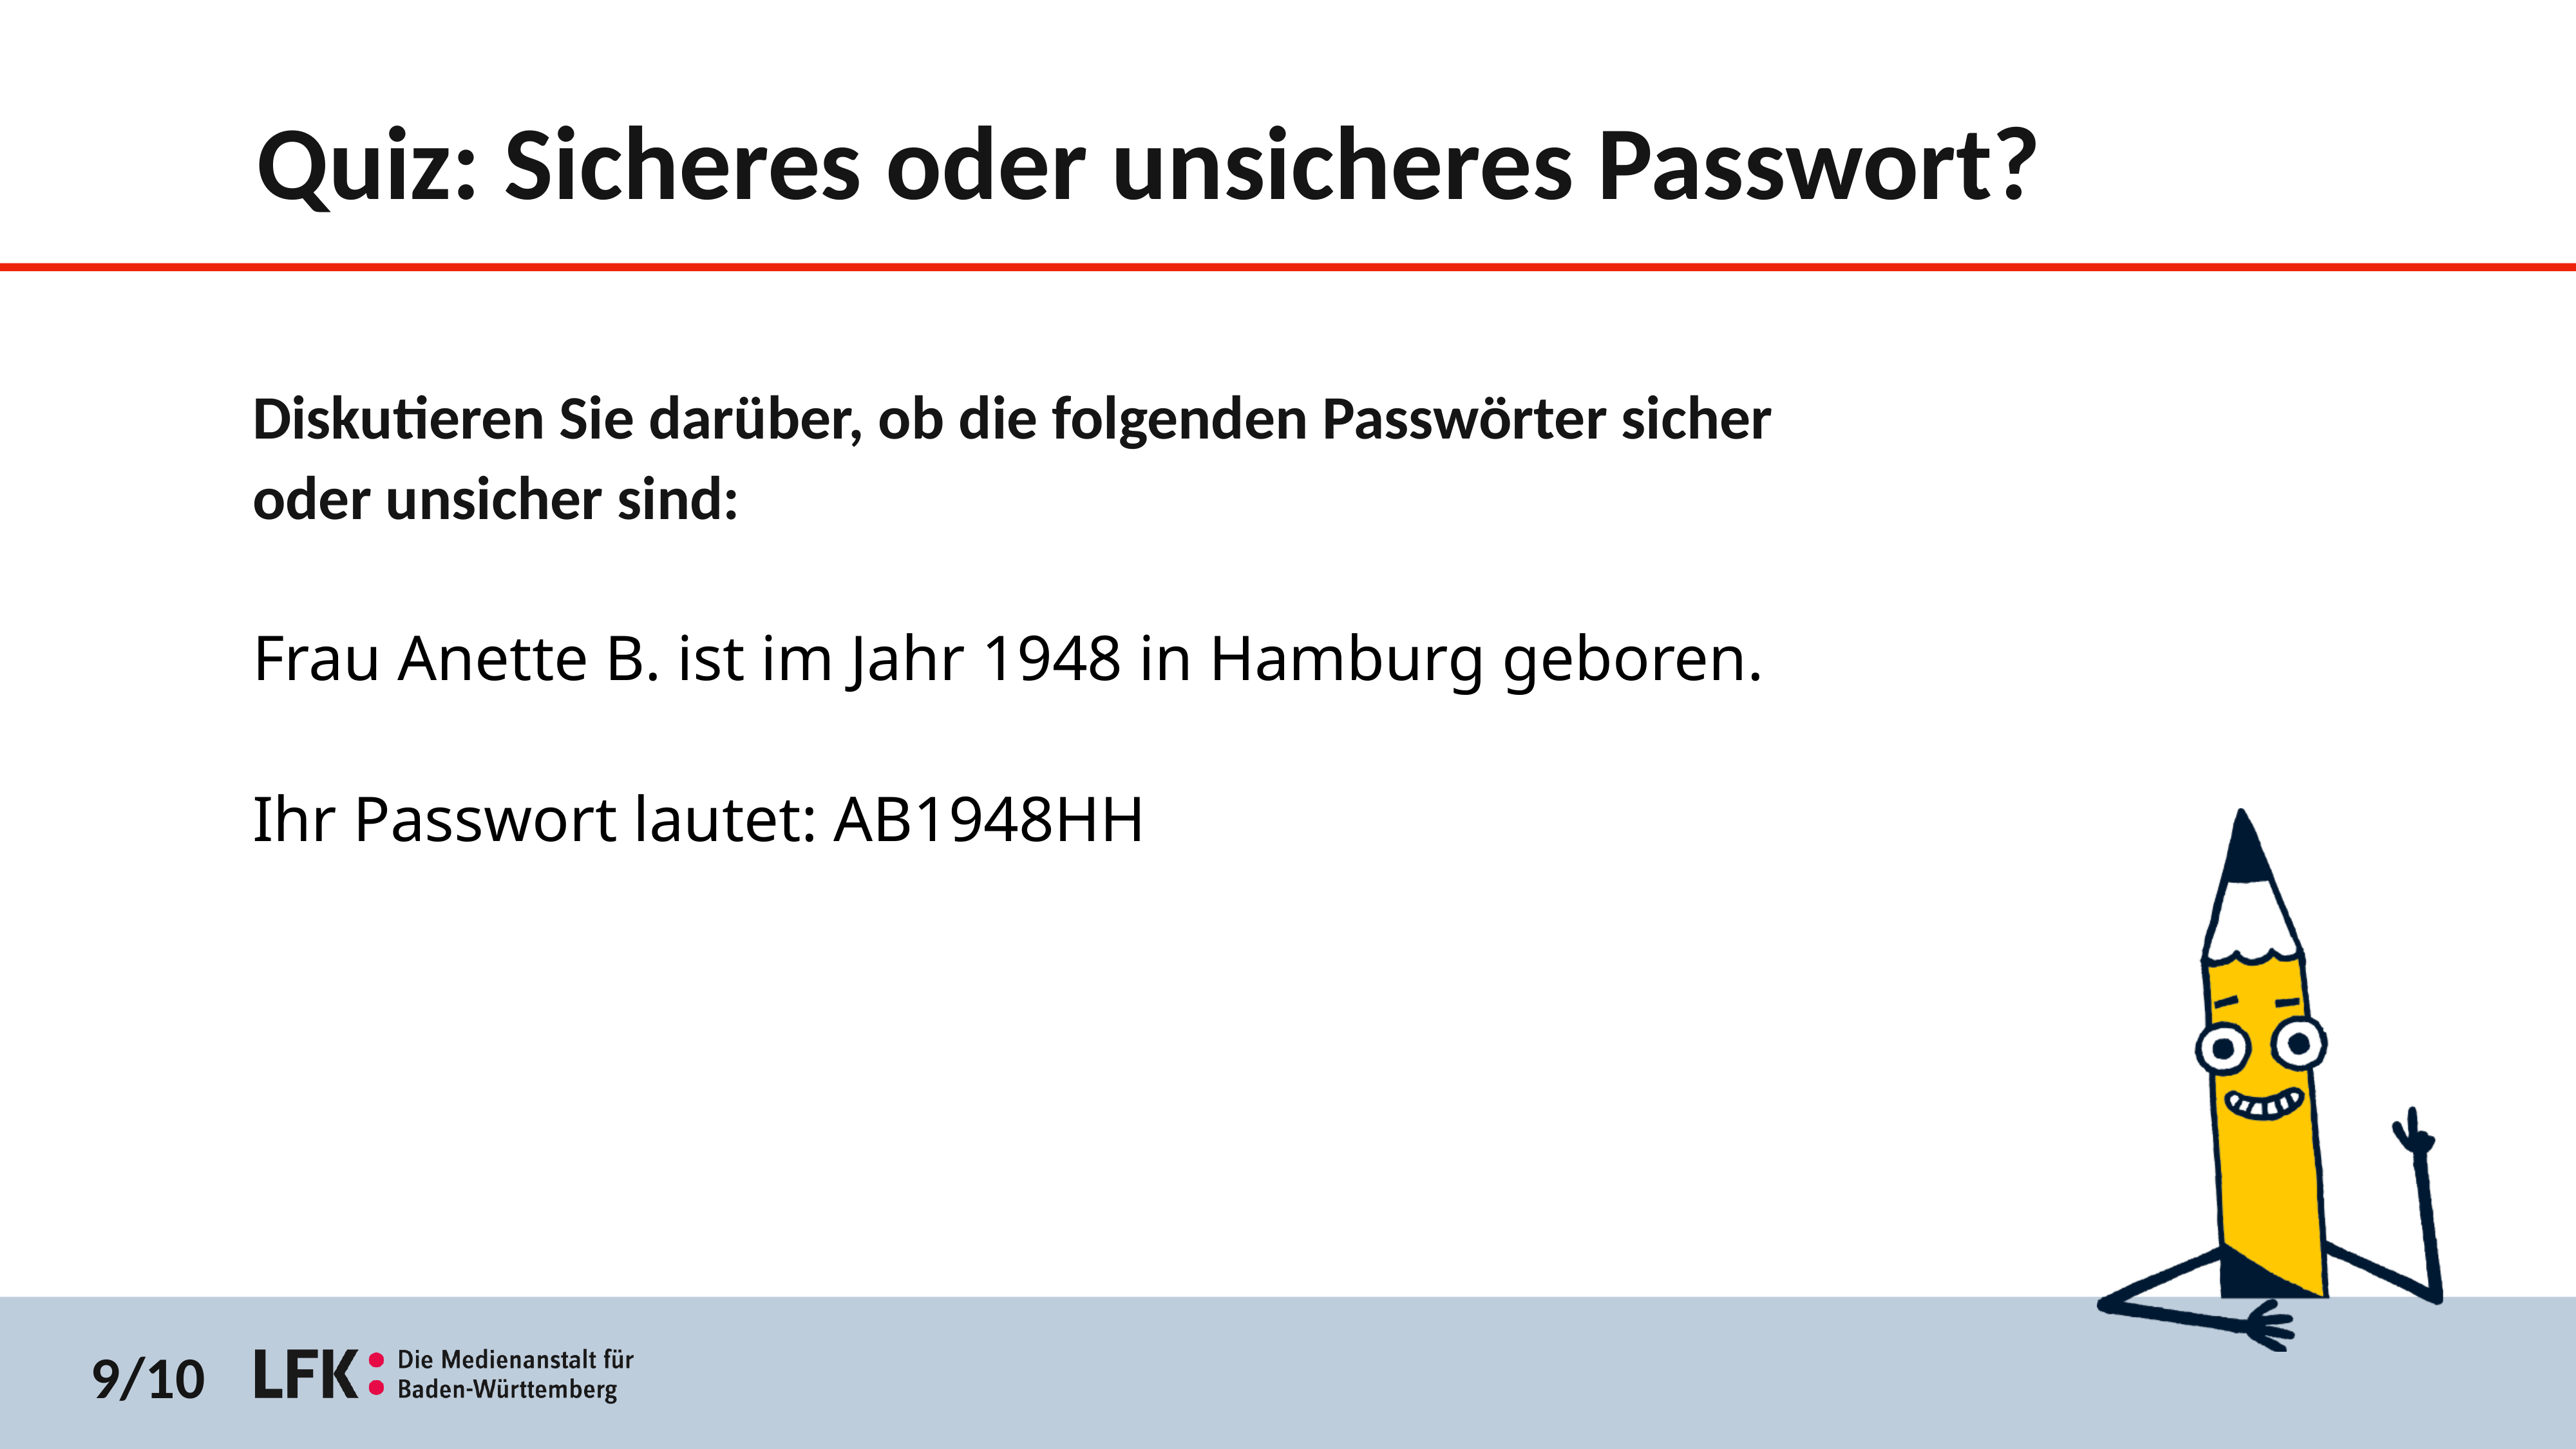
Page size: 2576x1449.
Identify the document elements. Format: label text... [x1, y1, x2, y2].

text_box [0, 1296, 2576, 1449]
picture [255, 1349, 635, 1405]
text_box Quiz: Sicheres oder unsicheres Passwort? [247, 90, 2490, 251]
text_box Diskutieren Sie darüber, ob die folgenden Passwörter sicher oder unsicher sind: Frau Anette B. ist im Jahr 1948 in Hamburg geboren. Ihr Passwort lautet: AB1948HH [247, 365, 1809, 860]
text_box 9/10 [84, 1334, 253, 1449]
picture [2096, 808, 2443, 1352]
